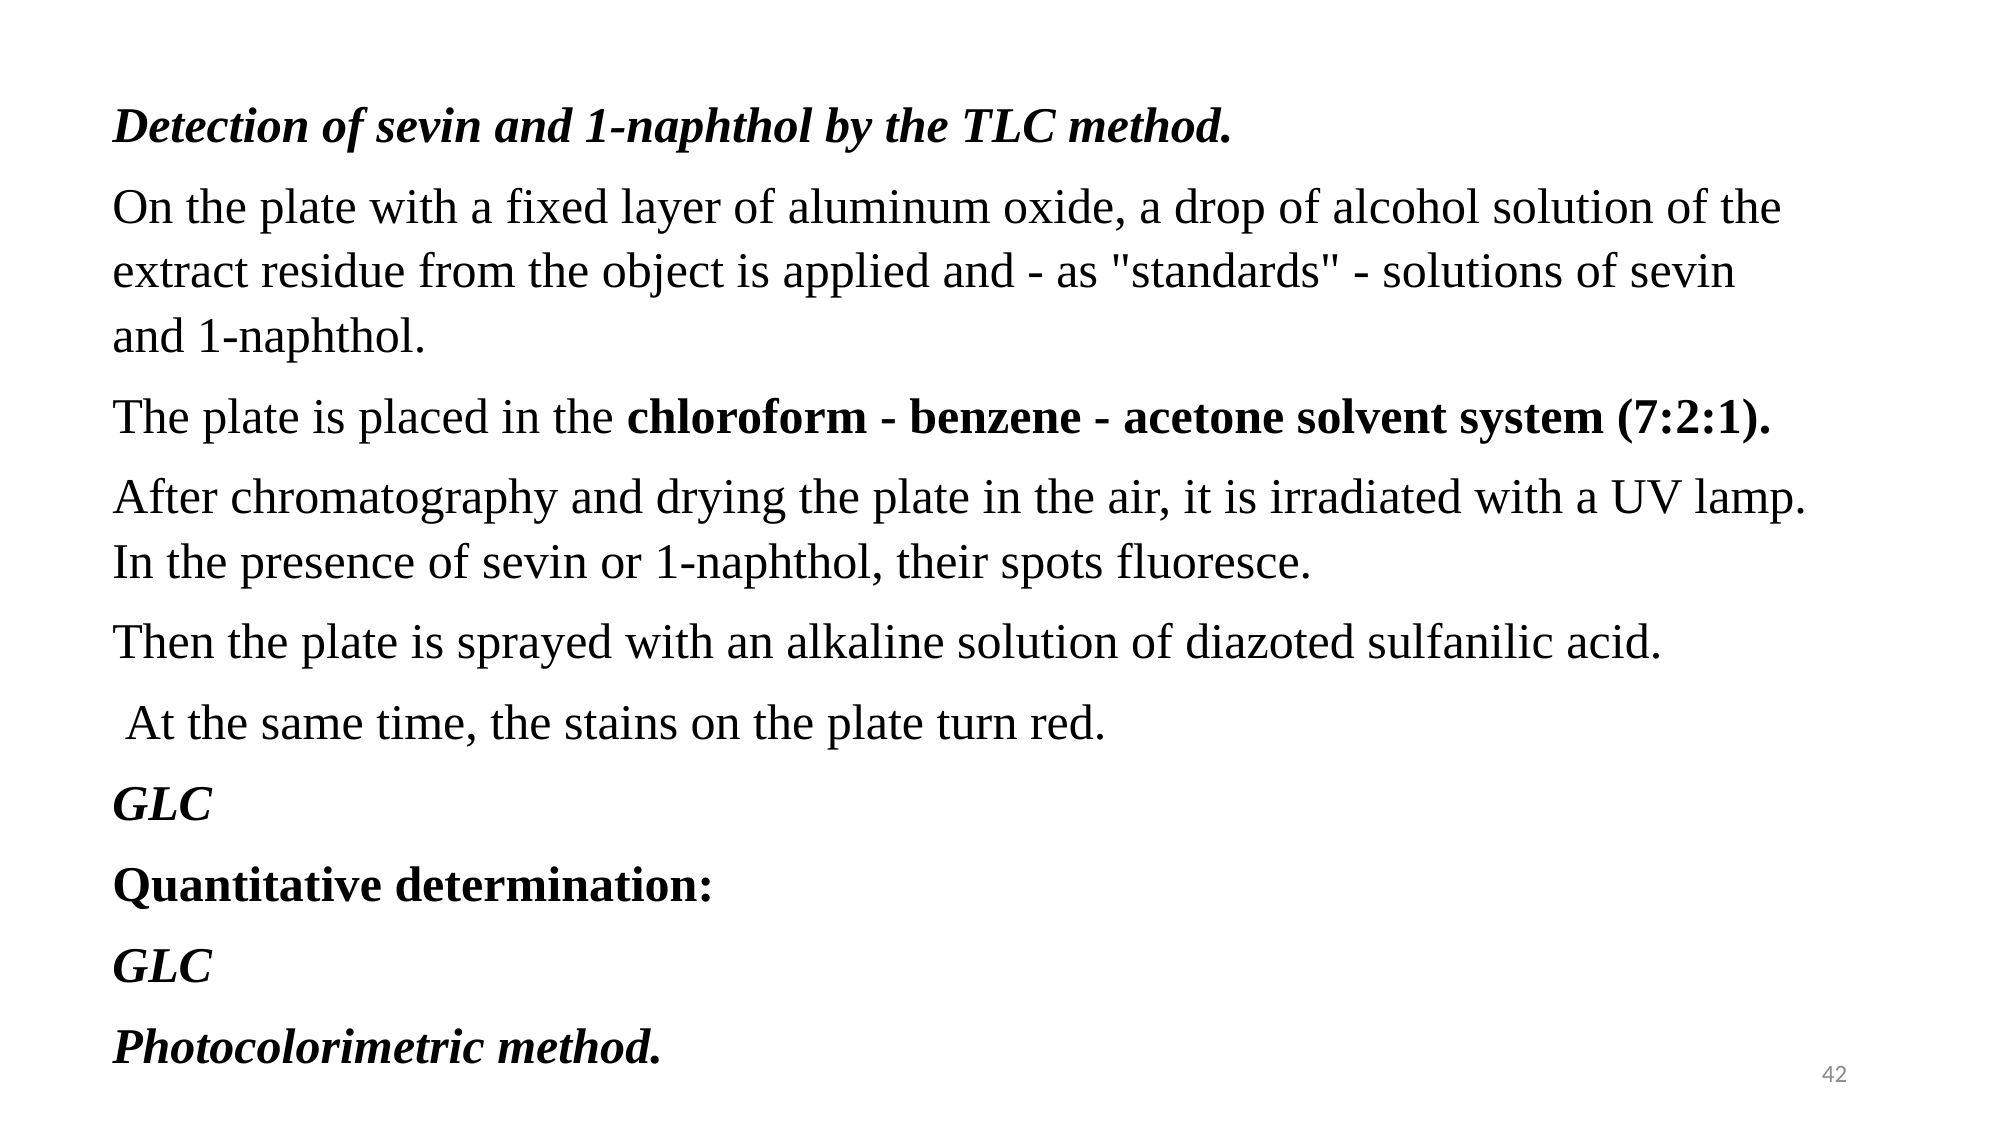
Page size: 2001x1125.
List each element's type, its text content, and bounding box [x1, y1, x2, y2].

text_box Detection of sevin and 1-naphthol by the TLC method. On the plate with a fixed layer of aluminum oxide, a drop of alcohol solution of the extract residue from the object is applied and - as "standards" - solutions of sevin and 1-naphthol. The plate is placed in the chloroform - benzene - acetone solvent system (7:2:1). After chromatography and drying the plate in the air, it is irradiated with a UV lamp. In the presence of sevin or 1-naphthol, their spots fluoresce. Then the plate is sprayed with an alkaline solution of diazoted sulfanilic acid. At the same time, the stains on the plate turn red. GLC Quantitative determination: GLC Photocolorimetric method. [97, 81, 1835, 1081]
slide_number 42 [1412, 1042, 1863, 1103]
